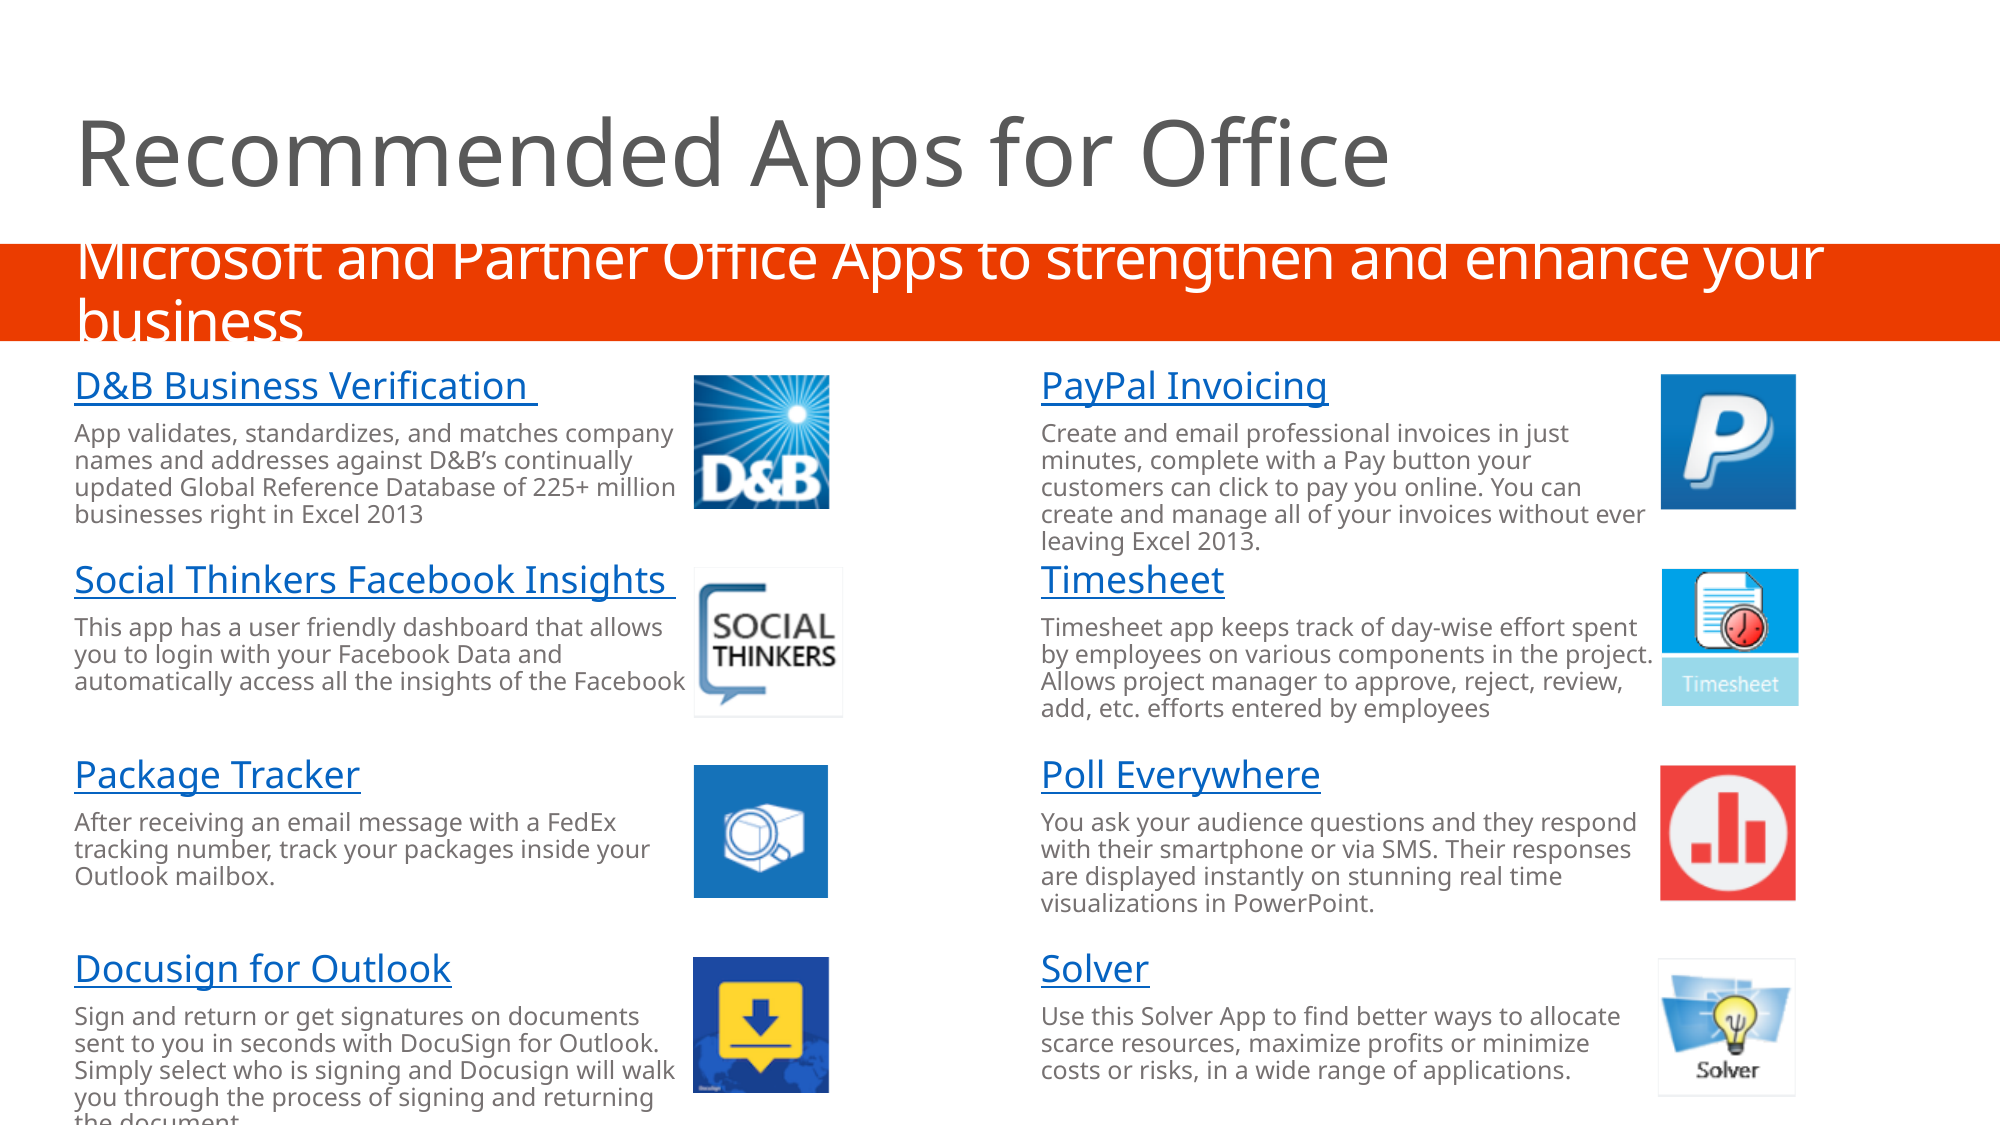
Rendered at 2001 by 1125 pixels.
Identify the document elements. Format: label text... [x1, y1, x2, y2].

text_box Timesheet [1010, 536, 2000, 624]
text_box This app has a user friendly dashboard that allows you to login with your Facebook Data and automatically access all the insights of the Facebook Business Pages that you manage [44, 599, 721, 731]
picture [693, 567, 844, 718]
picture [1660, 765, 1796, 902]
text_box PayPal Invoicing [1010, 342, 2000, 431]
text_box Package Tracker [44, 731, 1010, 819]
text_box Recommended Apps for Office [44, 99, 1863, 238]
text_box Microsoft and Partner Office Apps to strengthen and enhance your business [0, 243, 2000, 342]
text_box Create and email professional invoices in just minutes, complete with a Pay button your customers can click to pay you online. You can create and manage all of your invoices without ever leaving Excel 2013. [1010, 406, 1688, 536]
text_box Sign and return or get signatures on documents sent to you in seconds with DocuSign for Outlook. Simply select who is signing and Docusign will walk you through the process of signing and returning the document. [44, 988, 721, 1125]
picture [1657, 958, 1796, 1097]
picture [692, 957, 830, 1093]
picture [1660, 374, 1797, 510]
text_box Use this Solver App to find better ways to allocate scarce resources, maximize profits or minimize costs or risks, in a wide range of applications. [1010, 988, 1688, 1125]
text_box Docusign for Outlook [44, 924, 1010, 1013]
text_box App validates, standardizes, and matches company names and addresses against D&B’s continually updated Global Reference Database of 225+ million businesses right in Excel 2013 [44, 406, 721, 536]
text_box D&B Business Verification [44, 342, 1010, 431]
text_box Timesheet app keeps track of day-wise effort spent by employees on various components in the project. Allows project manager to approve, reject, review, add, etc. efforts entered by employees [1010, 599, 1688, 731]
picture [693, 765, 829, 898]
text_box Poll Everywhere [1010, 731, 2000, 819]
picture [1661, 572, 1799, 706]
text_box Social Thinkers Facebook Insights [44, 536, 1010, 624]
picture [693, 375, 830, 509]
text_box You ask your audience questions and they respond with their smartphone or via SMS. Their responses are displayed instantly on stunning real time visualizations in PowerPoint. [1010, 795, 1688, 924]
text_box After receiving an email message with a FedEx tracking number, track your packages inside your Outlook mailbox. [44, 795, 721, 924]
text_box Solver [1010, 924, 2000, 1013]
